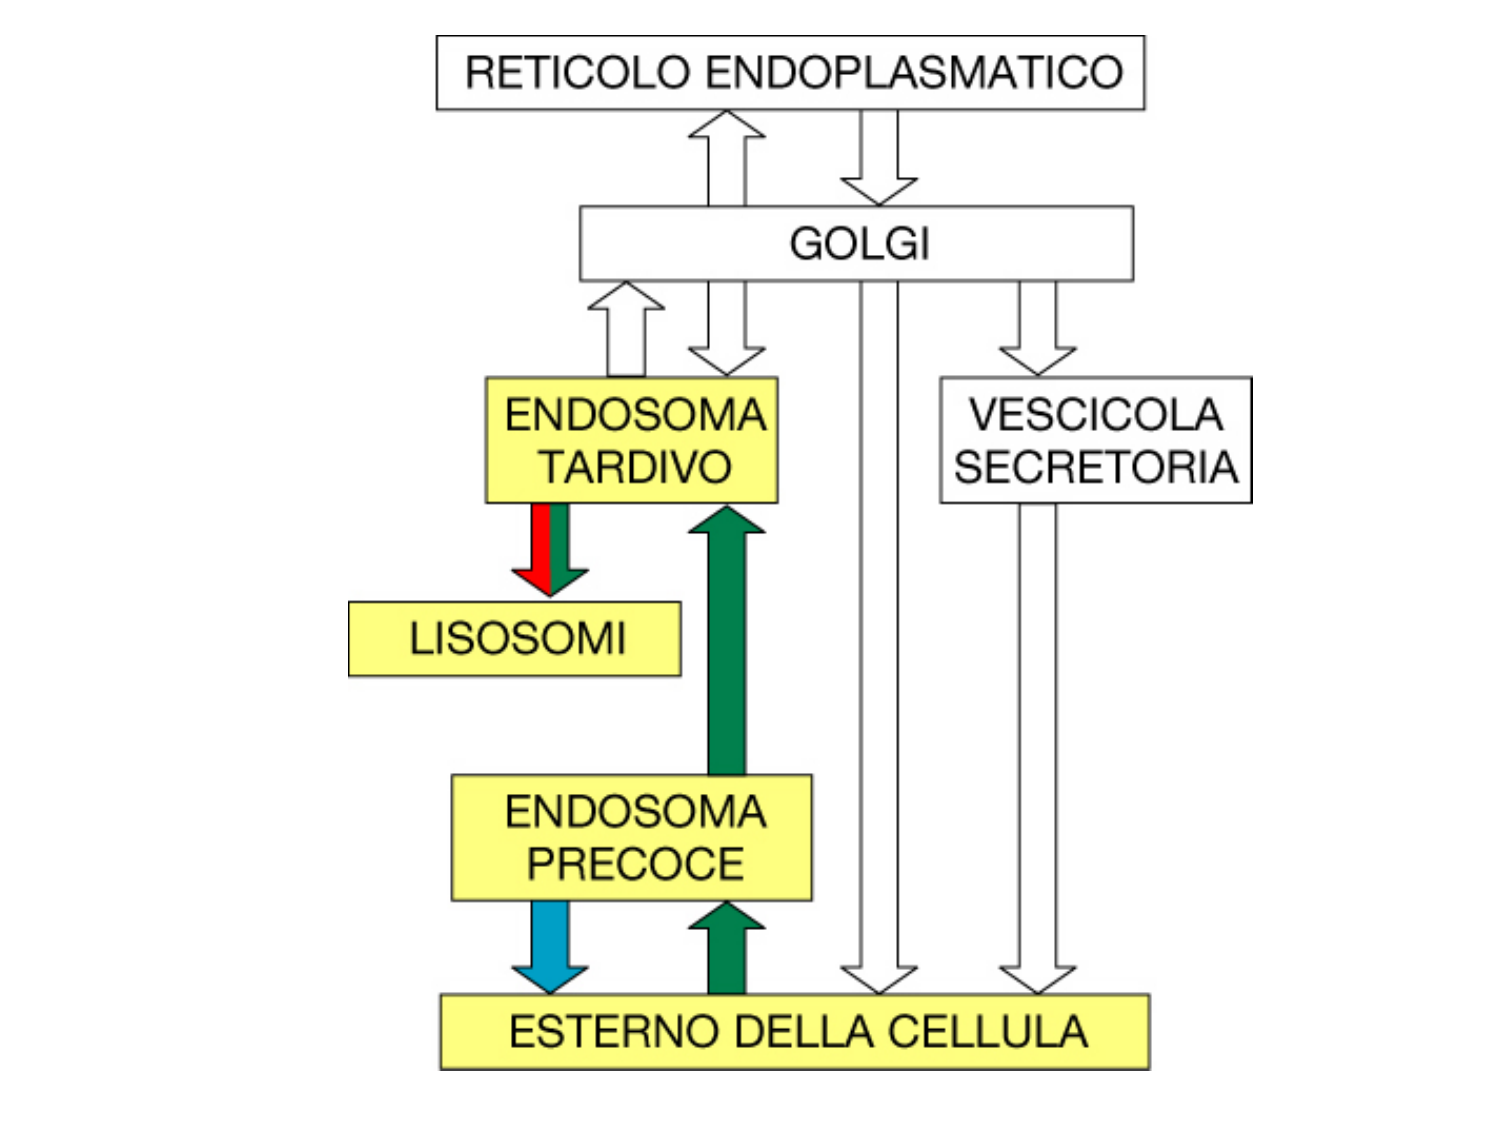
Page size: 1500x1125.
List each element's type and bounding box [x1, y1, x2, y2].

picture [348, 35, 1254, 1071]
